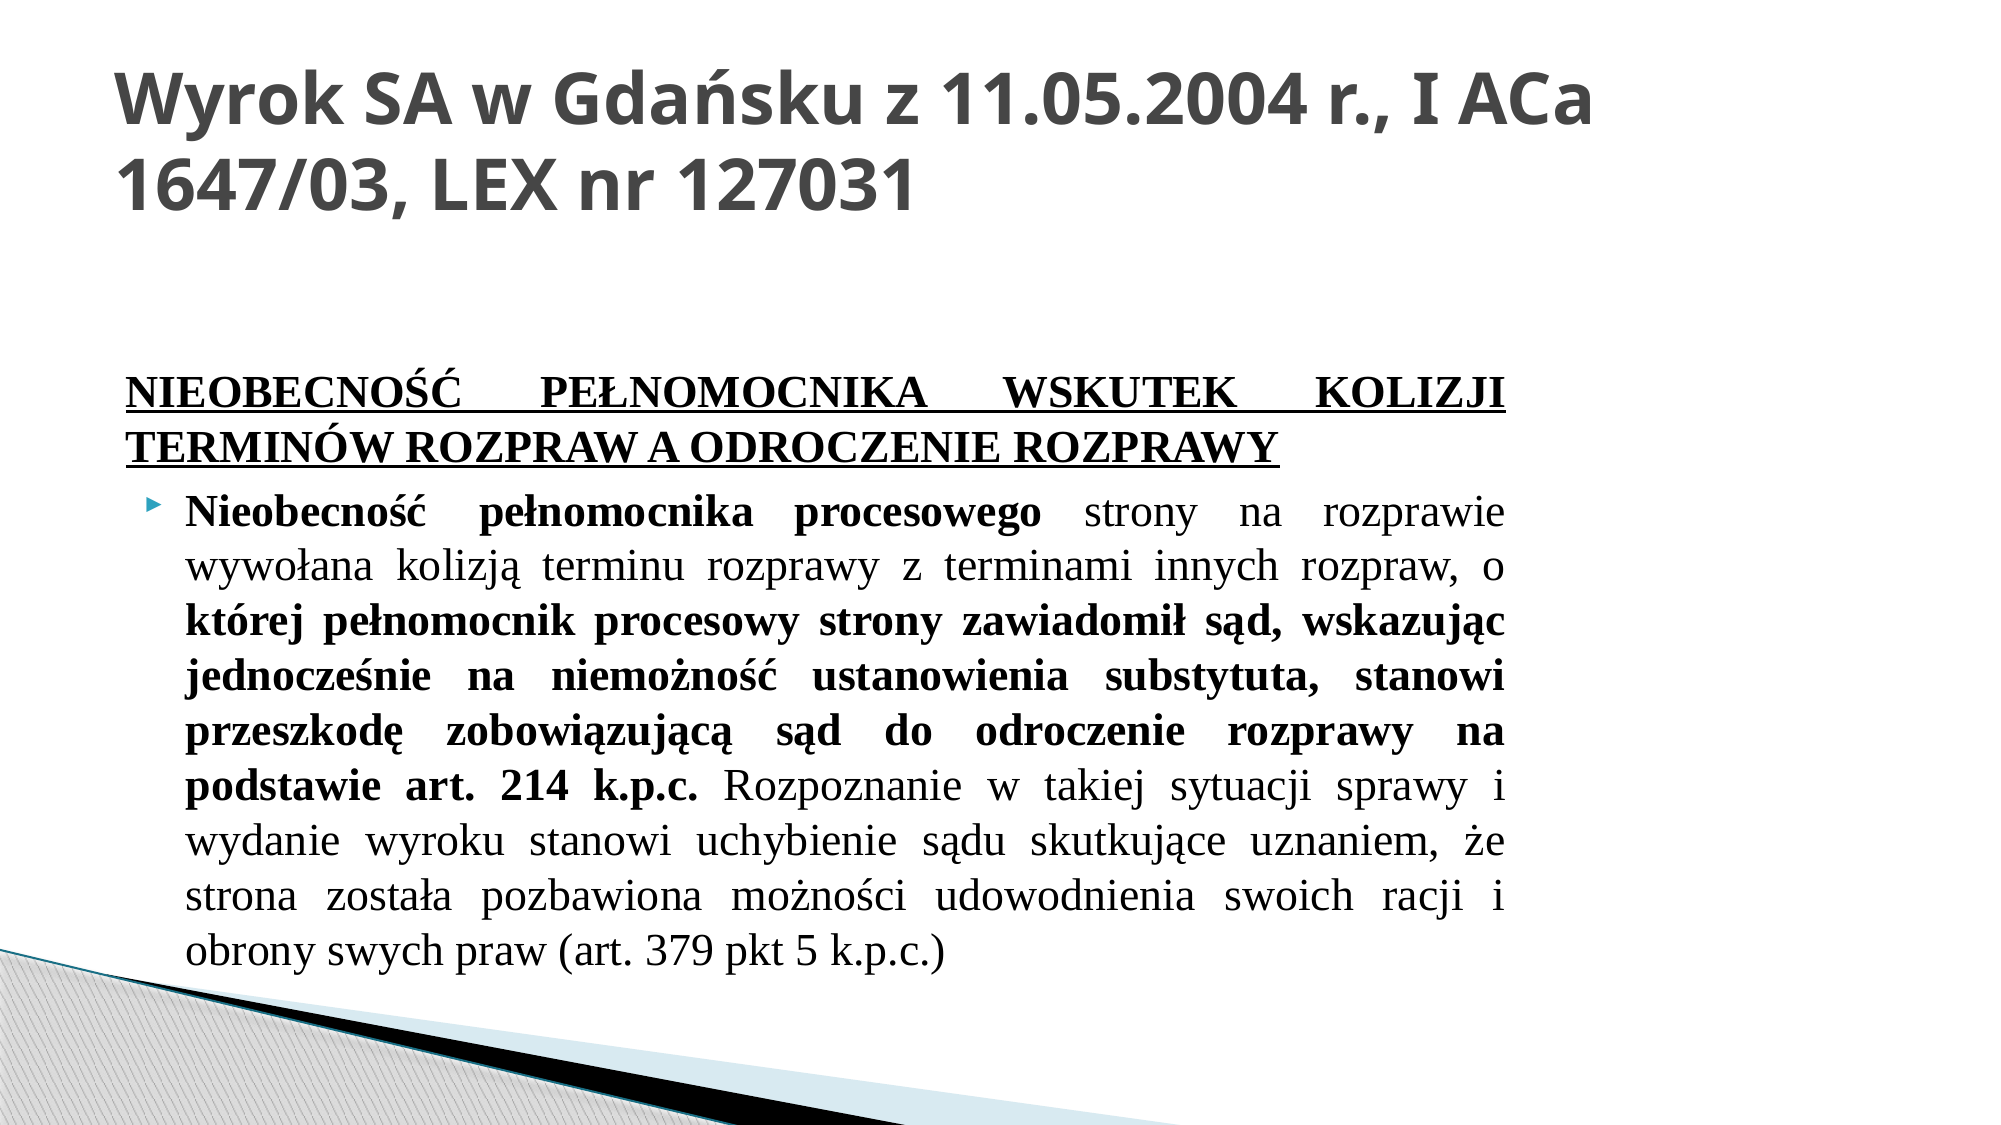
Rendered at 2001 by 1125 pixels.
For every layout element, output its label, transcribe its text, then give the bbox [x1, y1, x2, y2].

list Nieobecność pełnomocnika wskutek kolizji terminów rozpraw a odroczenie rozprawy Nieobecność pełnomocnika procesowego strony na rozprawie wywołana kolizją terminu rozprawy z terminami innych rozpraw, o której pełnomocnik procesowy strony zawiadomił sąd, wskazując jednocześnie na niemożność ustanowienia substytuta, stanowi przeszkodę zobowiązującą sąd do odroczenie rozprawy na podstawie art. 214 k.p.c. Rozpoznanie w takiej sytuacji sprawy i wydanie wyroku stanowi uchybienie sądu skutkujące uznaniem, że strona została pozbawiona możności udowodnienia swoich racji i obrony swych praw (art. 379 pkt 5 k.p.c.) [111, 354, 1522, 1074]
title Wyrok SA w Gdańsku z 11.05.2004 r., I ACa 1647/03, LEX nr 127031 [99, 45, 1900, 233]
